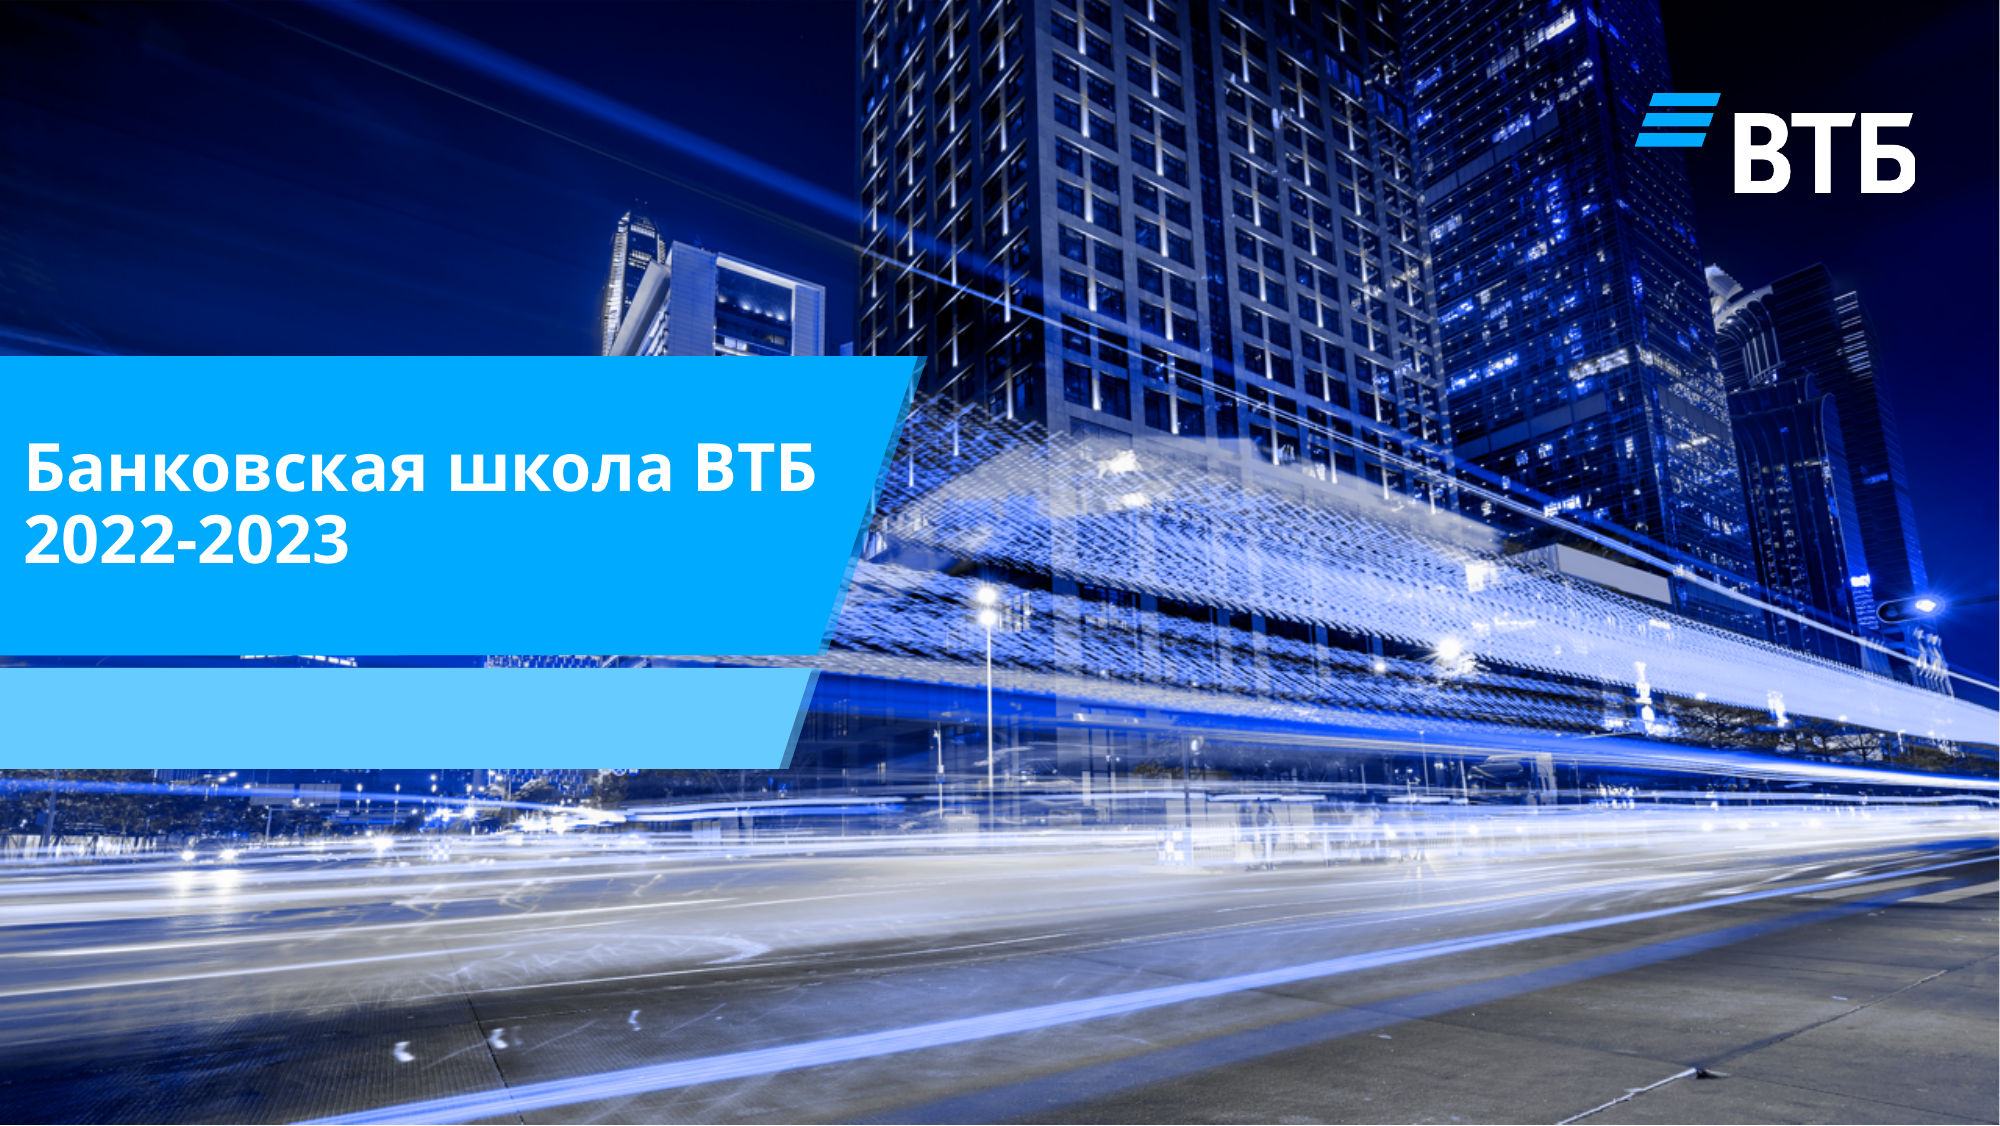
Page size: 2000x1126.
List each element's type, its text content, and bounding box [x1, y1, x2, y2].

picture [0, 0, 2000, 1125]
text_box Банковская школа ВТБ 2022-2023 [23, 433, 829, 579]
